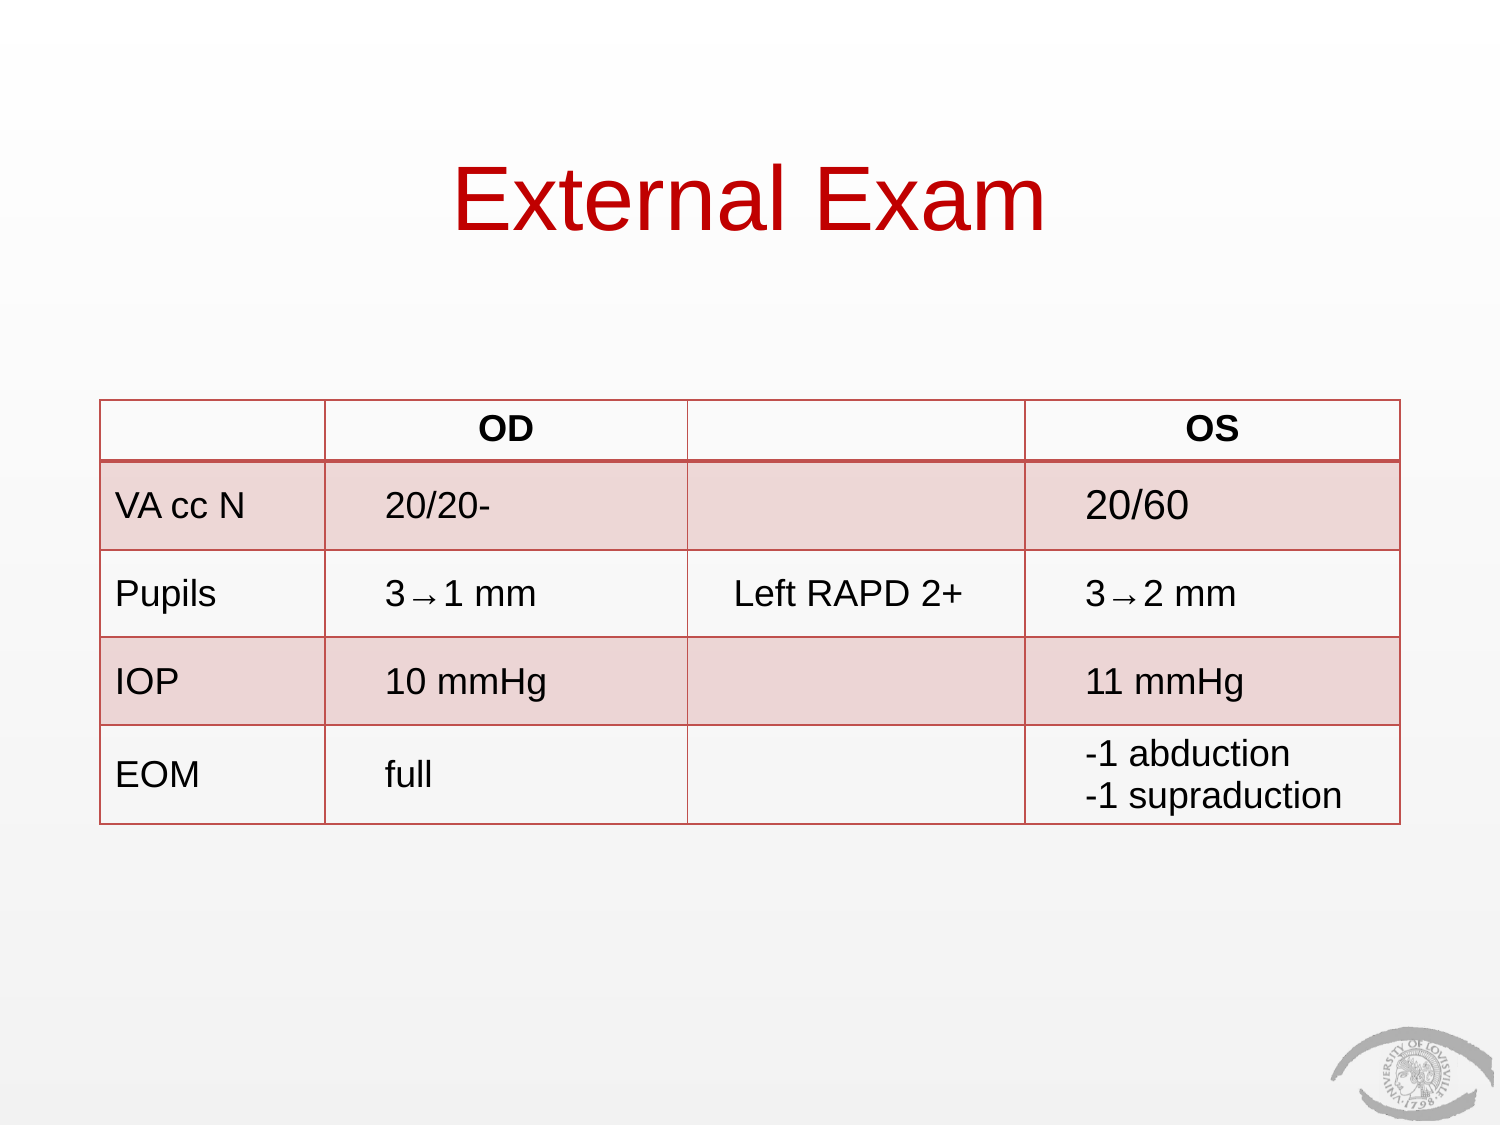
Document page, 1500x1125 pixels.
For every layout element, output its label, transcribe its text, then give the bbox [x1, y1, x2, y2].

table_cell [688, 638, 1024, 724]
table_cell 10 mmHg [326, 638, 687, 724]
table_cell Pupils [101, 551, 324, 636]
table_cell 3→1 mm [326, 551, 687, 636]
table_cell EOM [101, 726, 324, 823]
table_header OD [326, 401, 687, 459]
table_cell 11 mmHg [1026, 638, 1399, 724]
table_header OS [1026, 401, 1399, 459]
table_header [688, 401, 1024, 459]
table_cell -1 abduction -1 supraduction [1026, 726, 1399, 823]
title External Exam [75, 99, 1425, 288]
table_header [101, 401, 324, 459]
table_cell Left RAPD 2+ [688, 551, 1024, 636]
table_cell 3→2 mm [1026, 551, 1399, 636]
table_cell [688, 726, 1024, 823]
table_cell IOP [101, 638, 324, 724]
table_cell 20/20- [326, 463, 687, 549]
table_cell 20/60 [1026, 463, 1399, 549]
table_cell full [326, 726, 687, 823]
table_cell [688, 463, 1024, 549]
table_cell VA cc N [101, 463, 324, 549]
picture [1329, 1025, 1496, 1123]
